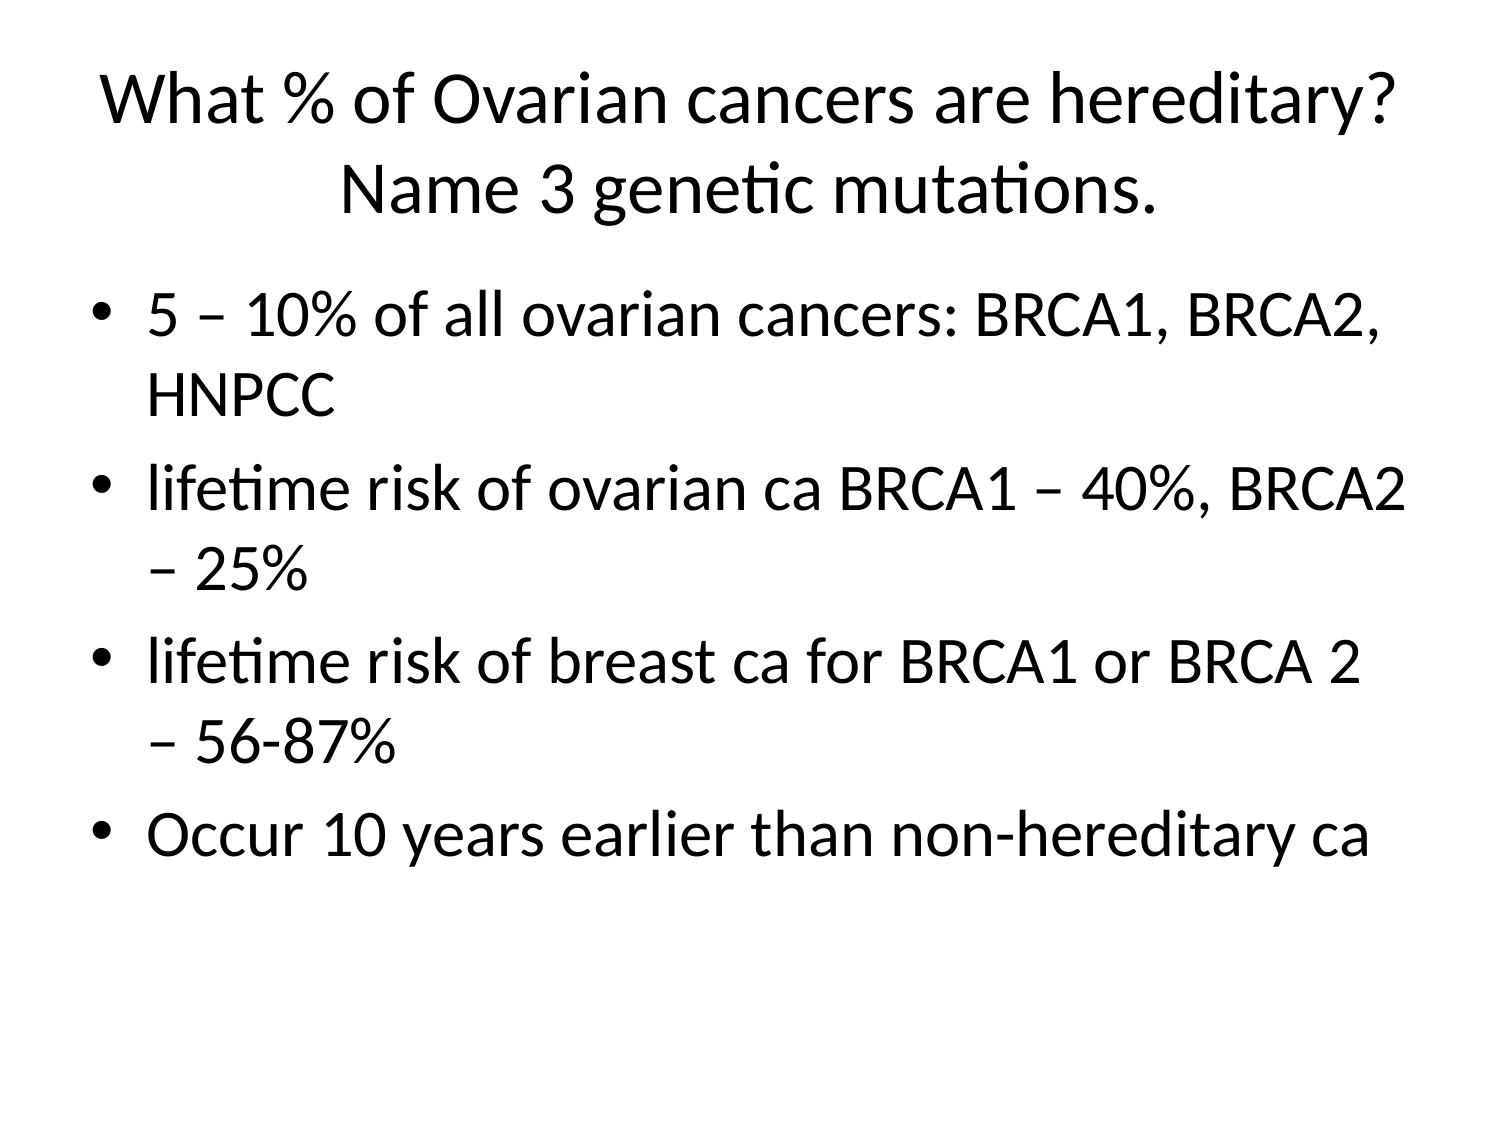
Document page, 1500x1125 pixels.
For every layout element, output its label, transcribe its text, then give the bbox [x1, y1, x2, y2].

list 5 – 10% of all ovarian cancers: BRCA1, BRCA2, HNPCC lifetime risk of ovarian ca BRCA1 – 40%, BRCA2 – 25% lifetime risk of breast ca for BRCA1 or BRCA 2 – 56-87% Occur 10 years earlier than non-hereditary ca [75, 262, 1425, 1005]
title What % of Ovarian cancers are hereditary? Name 3 genetic mutations. [75, 45, 1425, 233]
